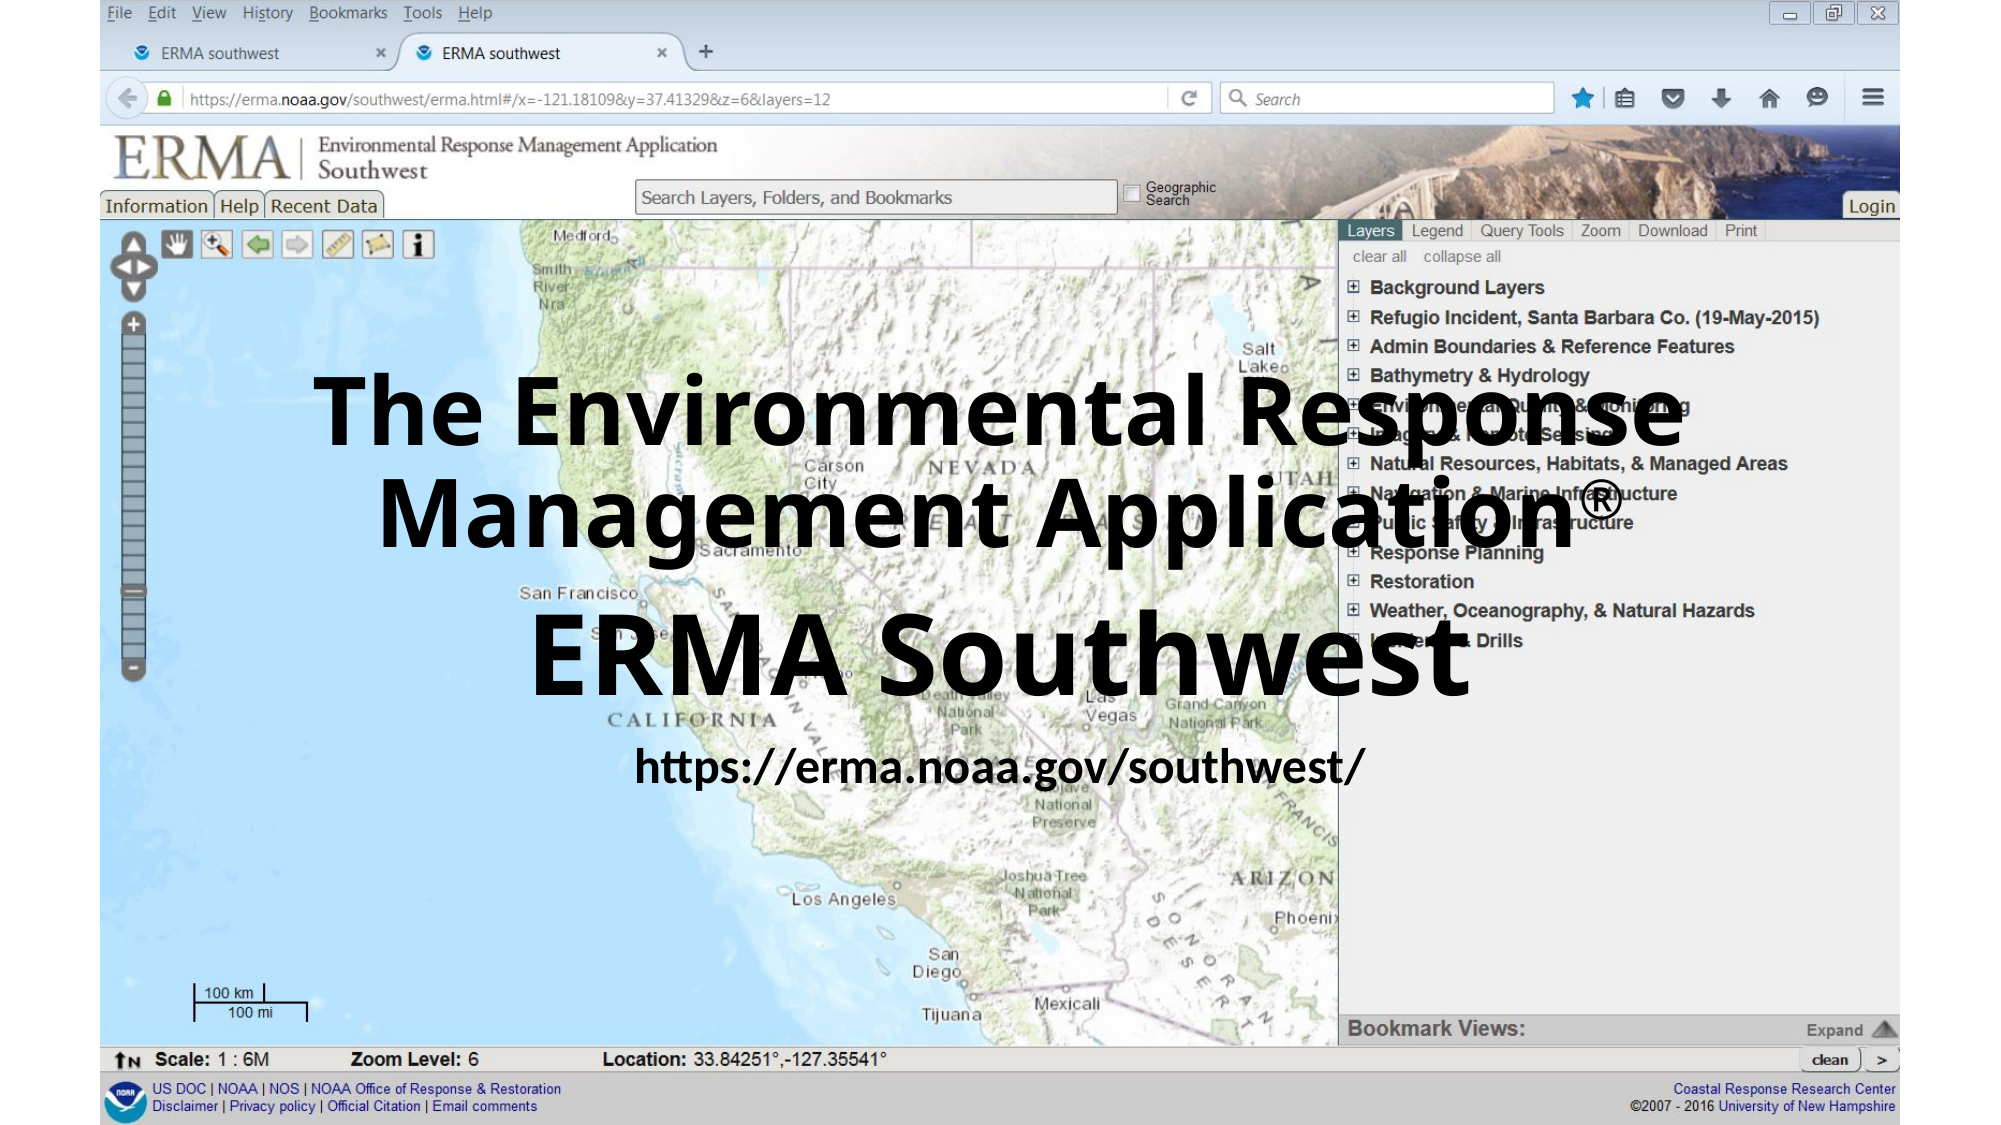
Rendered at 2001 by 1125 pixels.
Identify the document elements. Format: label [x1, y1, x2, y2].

picture [100, 0, 1900, 1125]
